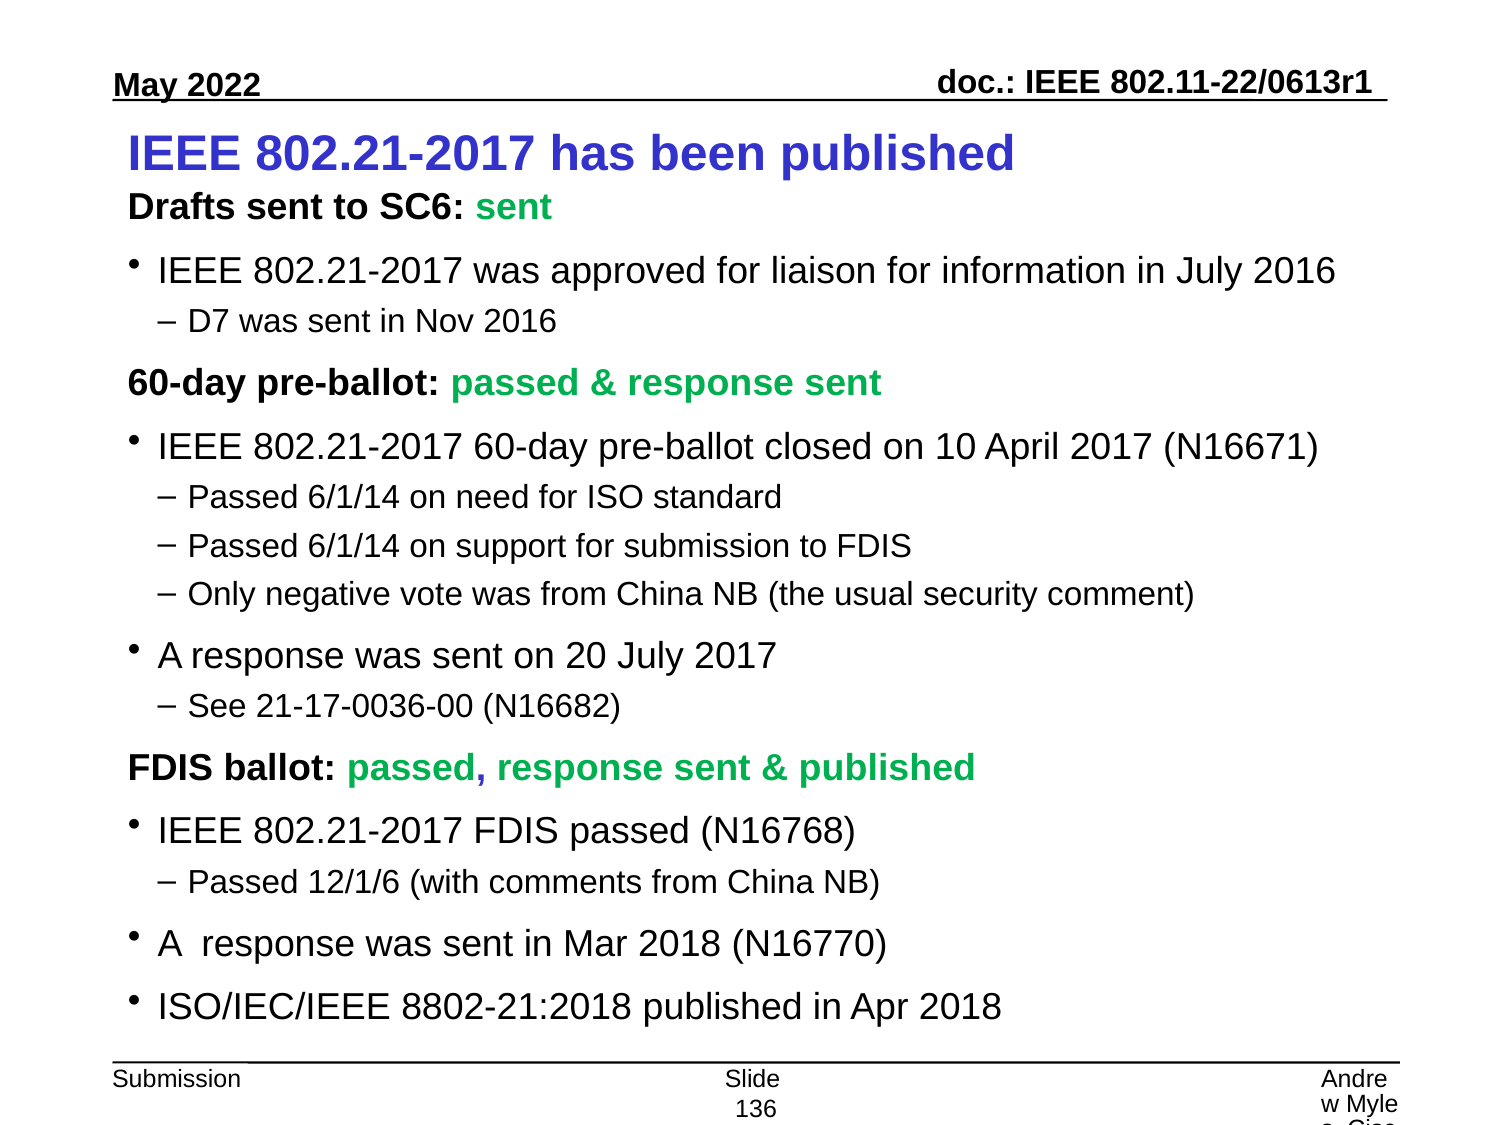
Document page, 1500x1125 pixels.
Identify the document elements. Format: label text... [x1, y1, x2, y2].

footer Andrew Myles, Cisco [1320, 1061, 1402, 1093]
list Drafts sent to SC6: sent IEEE 802.21-2017 was approved for liaison for information in July 2016 D7 was sent in Nov 2016 60-day pre-ballot: passed & response sent IEEE 802.21-2017 60-day pre-ballot closed on 10 April 2017 (N16671) Passed 6/1/14 on need for ISO standard Passed 6/1/14 on support for submission to FDIS Only negative vote was from China NB (the usual security comment) A response was sent on 20 July 2017 See 21-17-0036-00 (N16682) FDIS ballot: passed, response sent & published IEEE 802.21-2017 FDIS passed (N16768) Passed 12/1/6 (with comments from China NB) A response was sent in Mar 2018 (N16770) ISO/IEC/IEEE 8802-21:2018 published in Apr 2018 [112, 174, 1388, 850]
slide_number Slide 136 [709, 1061, 803, 1093]
title IEEE 802.21-2017 has been published [112, 112, 1388, 174]
